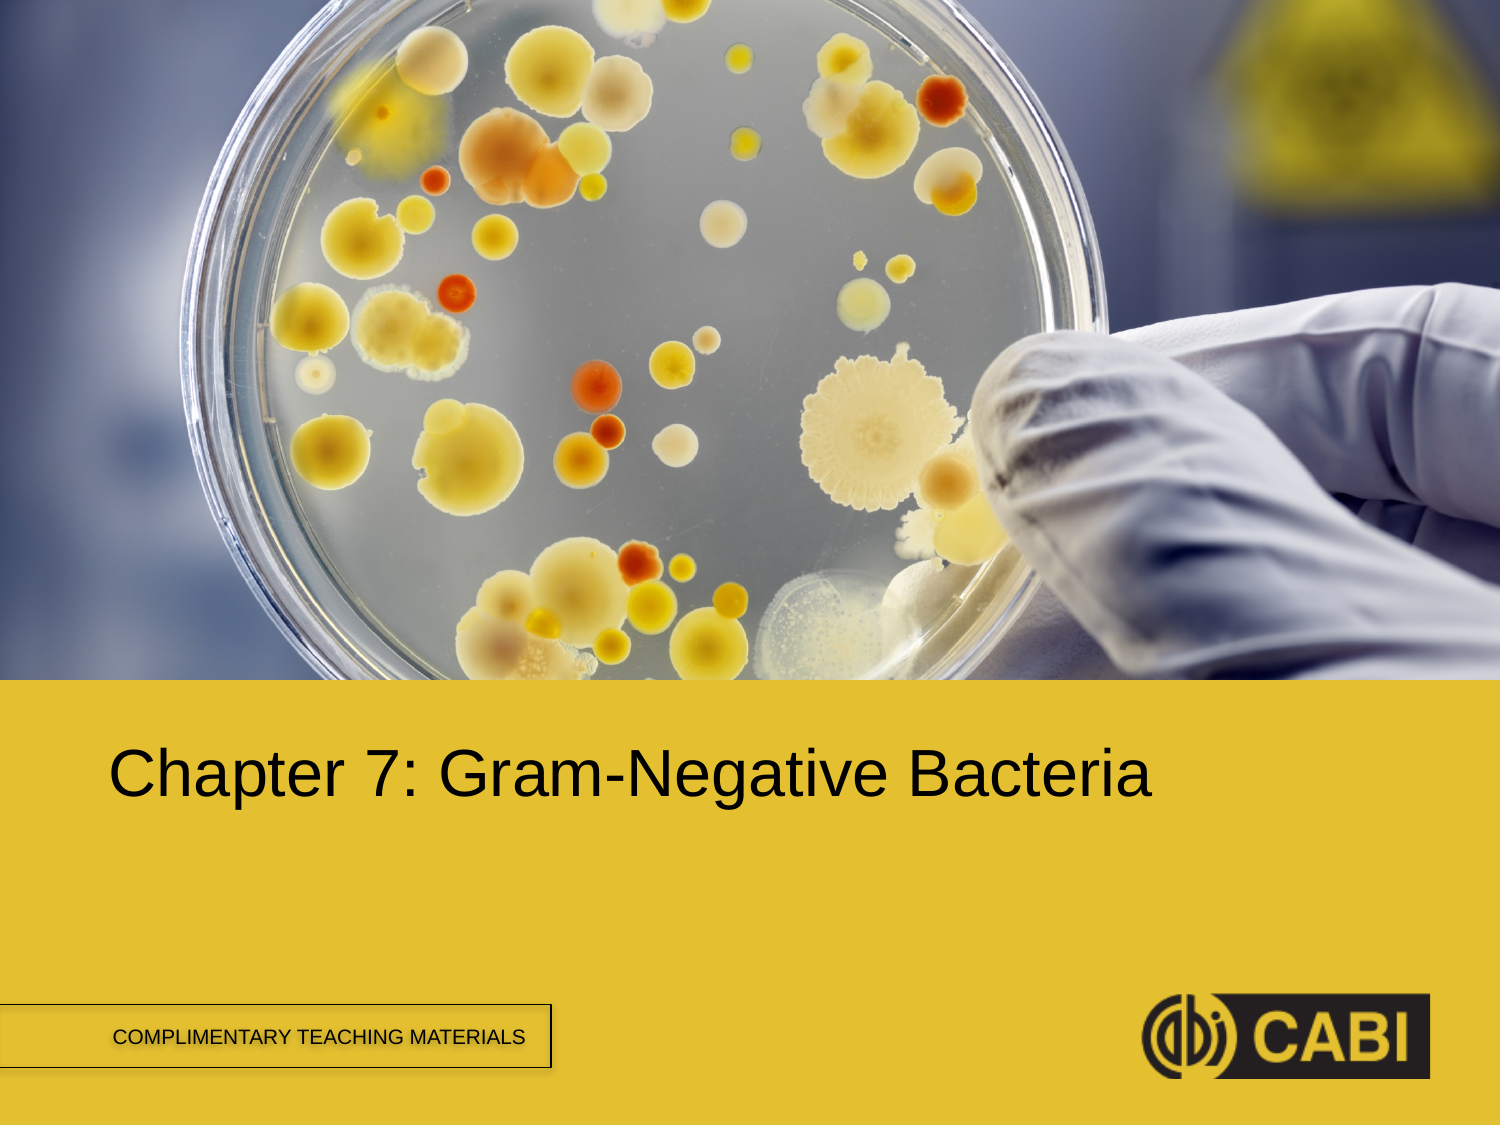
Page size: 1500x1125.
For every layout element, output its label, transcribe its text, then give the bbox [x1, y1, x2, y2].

subtitle Chapter 7: Gram-Negative Bacteria [93, 722, 1369, 833]
picture [0, 0, 1500, 680]
